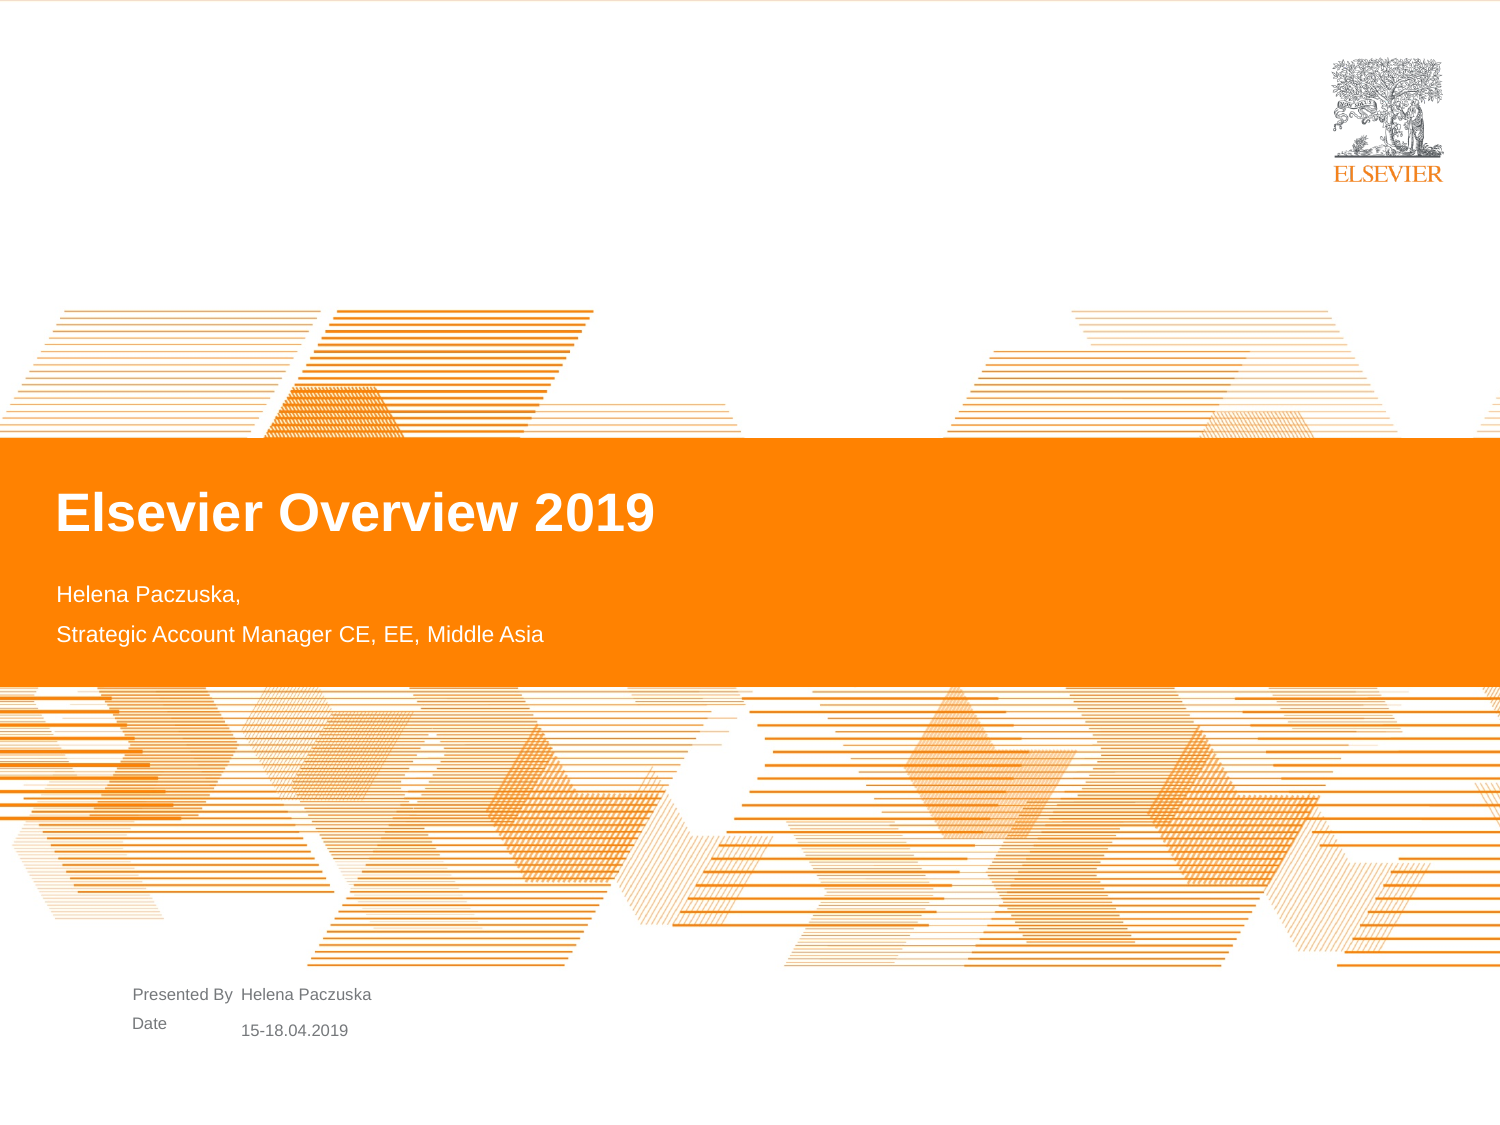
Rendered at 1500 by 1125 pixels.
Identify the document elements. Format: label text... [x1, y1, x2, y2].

picture [0, 0, 1500, 1125]
title Elsevier Overview 2019 [40, 477, 1316, 596]
list Helena Paczuska, Strategic Account Manager CE, EE, Middle Asia [41, 562, 645, 669]
list Helena Paczuska 15-18.04.2019 [226, 976, 737, 1044]
